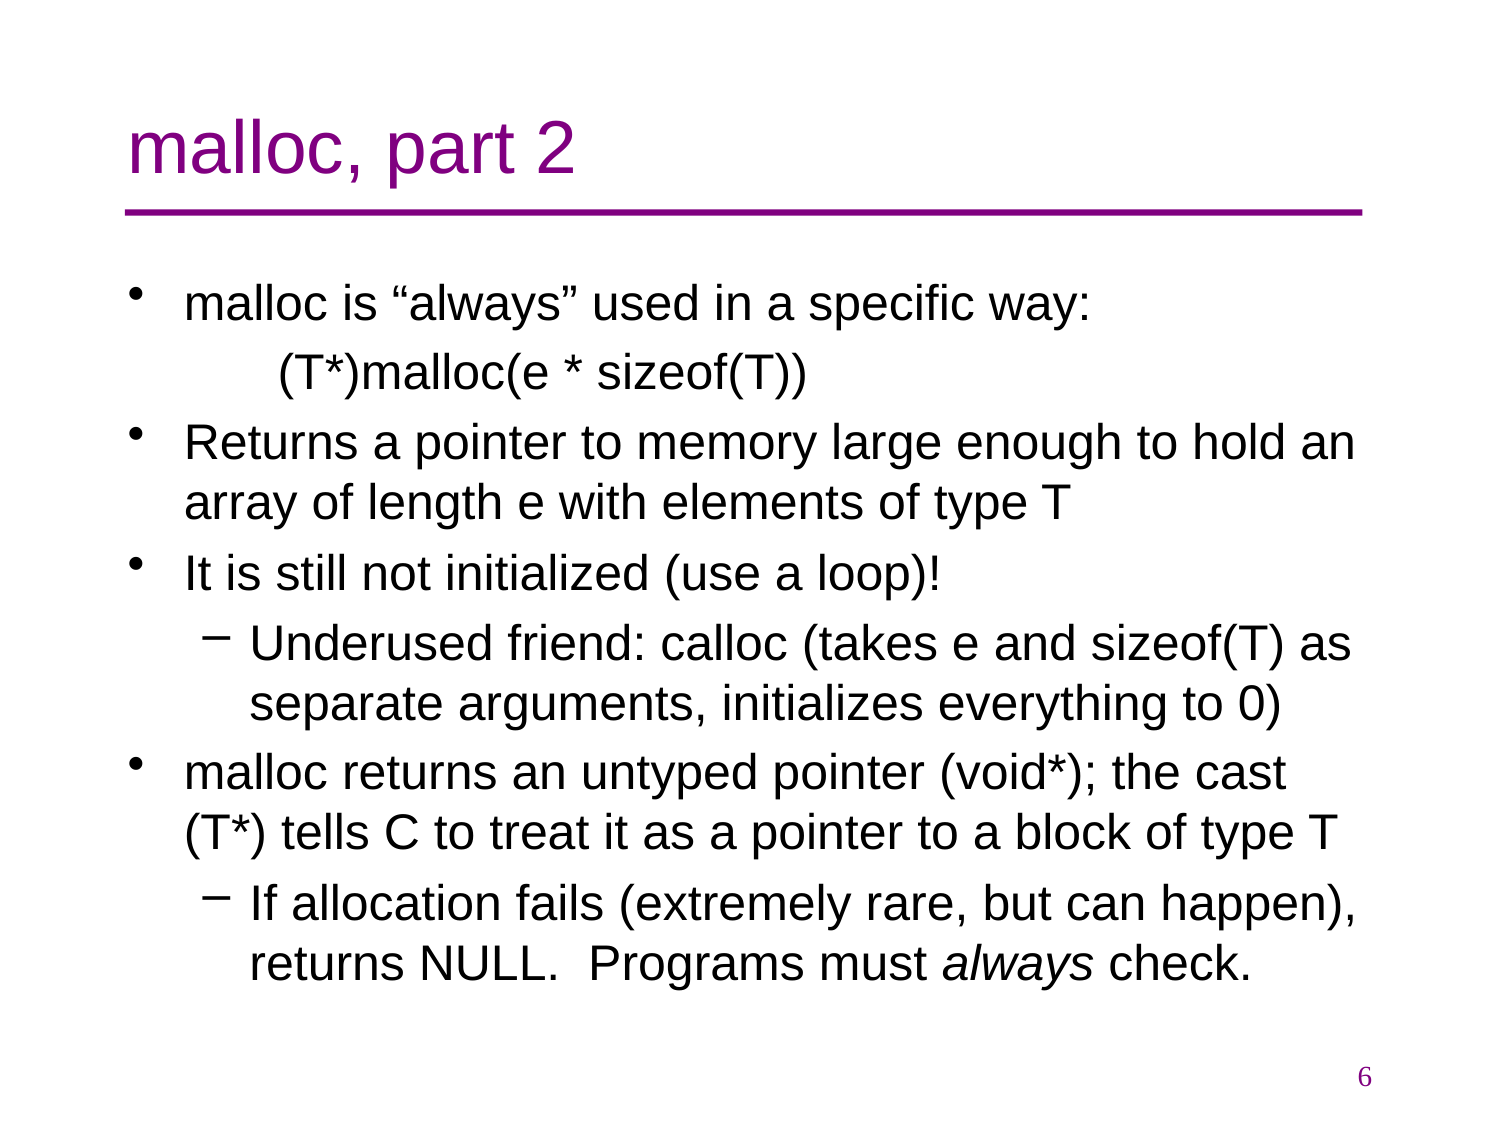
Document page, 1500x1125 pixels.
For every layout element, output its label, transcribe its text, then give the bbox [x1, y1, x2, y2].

list malloc is “always” used in a specific way: (T*)malloc(e * sizeof(T)) Returns a pointer to memory large enough to hold an array of length e with elements of type T It is still not initialized (use a loop)! Underused friend: calloc (takes e and sizeof(T) as separate arguments, initializes everything to 0) malloc returns an untyped pointer (void*); the cast (T*) tells C to treat it as a pointer to a block of type T If allocation fails (extremely rare, but can happen), returns NULL. Programs must always check. [112, 262, 1388, 1038]
title malloc, part 2 [112, 50, 1388, 238]
slide_number 6 [1074, 1049, 1388, 1125]
